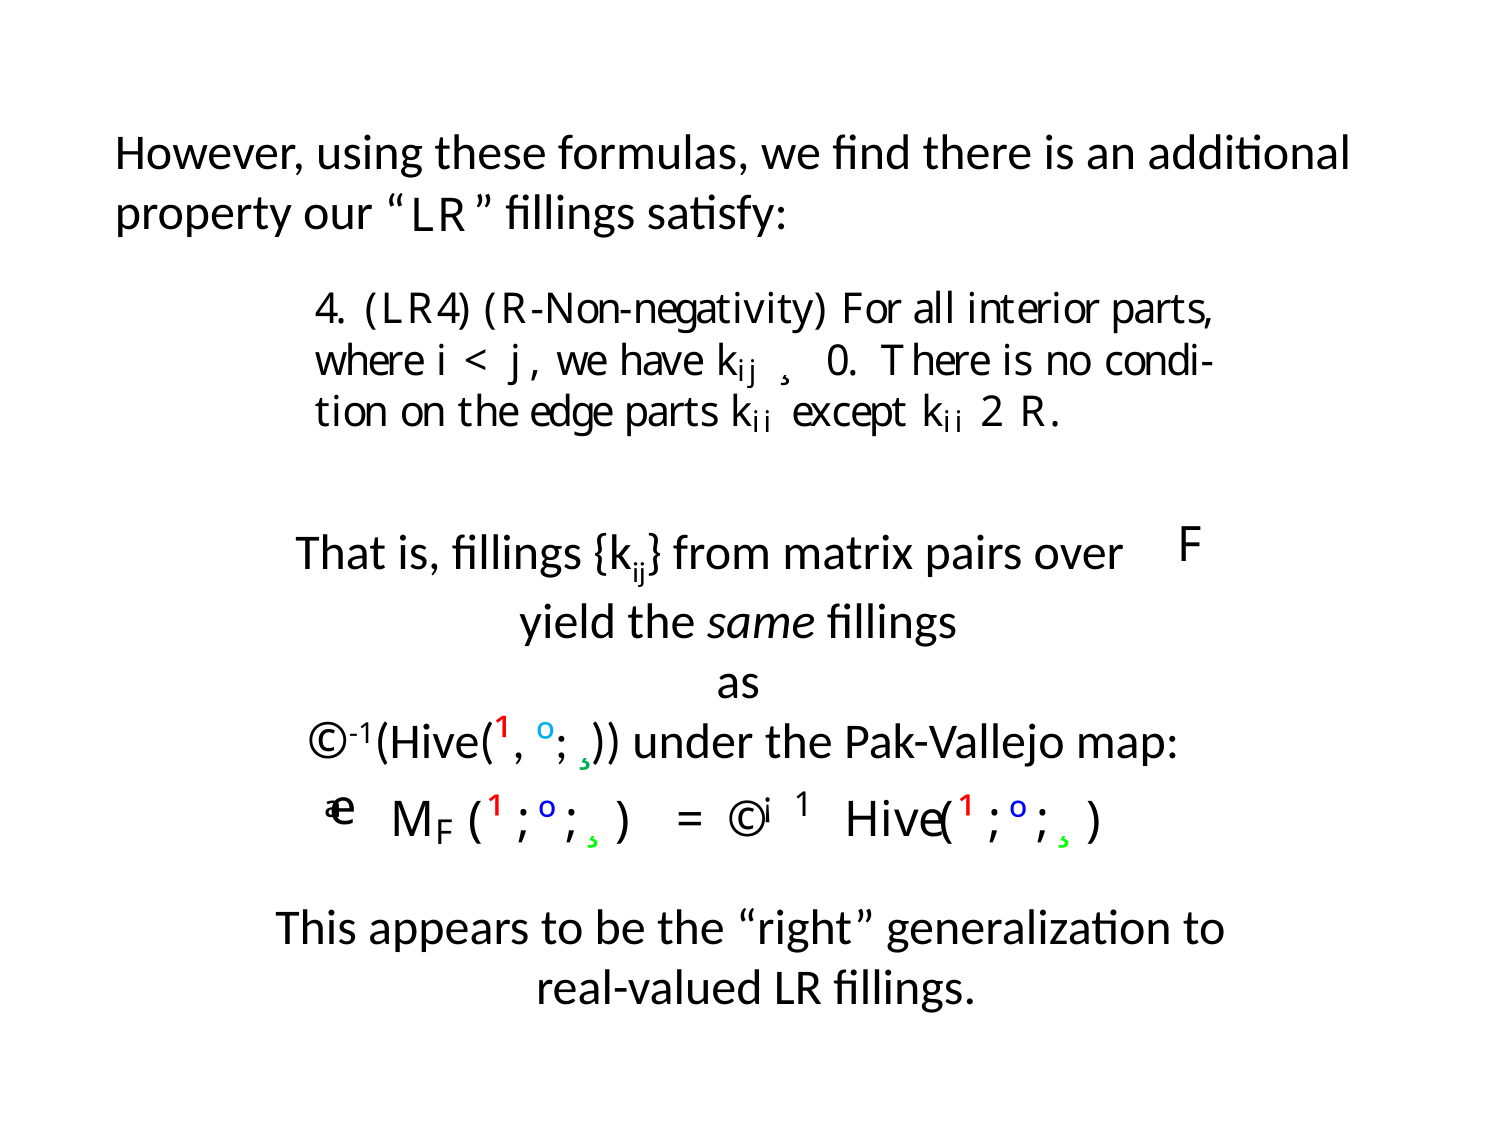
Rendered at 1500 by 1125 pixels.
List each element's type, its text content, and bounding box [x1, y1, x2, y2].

text_box This appears to be the “right” generalization to real-valued LR fillings. [137, 887, 1375, 1023]
text_box However, using these formulas, we find there is an additional property our “ ” fillings satisfy: [99, 112, 1400, 248]
picture [312, 287, 1218, 438]
picture [321, 774, 1132, 876]
text_box That is, fillings {kij} from matrix pairs over yield the same fillings as ©-1(Hive(¹, º; ¸)) under the Pak-Vallejo map: [162, 512, 1325, 776]
picture [407, 194, 474, 235]
picture [1174, 524, 1224, 571]
